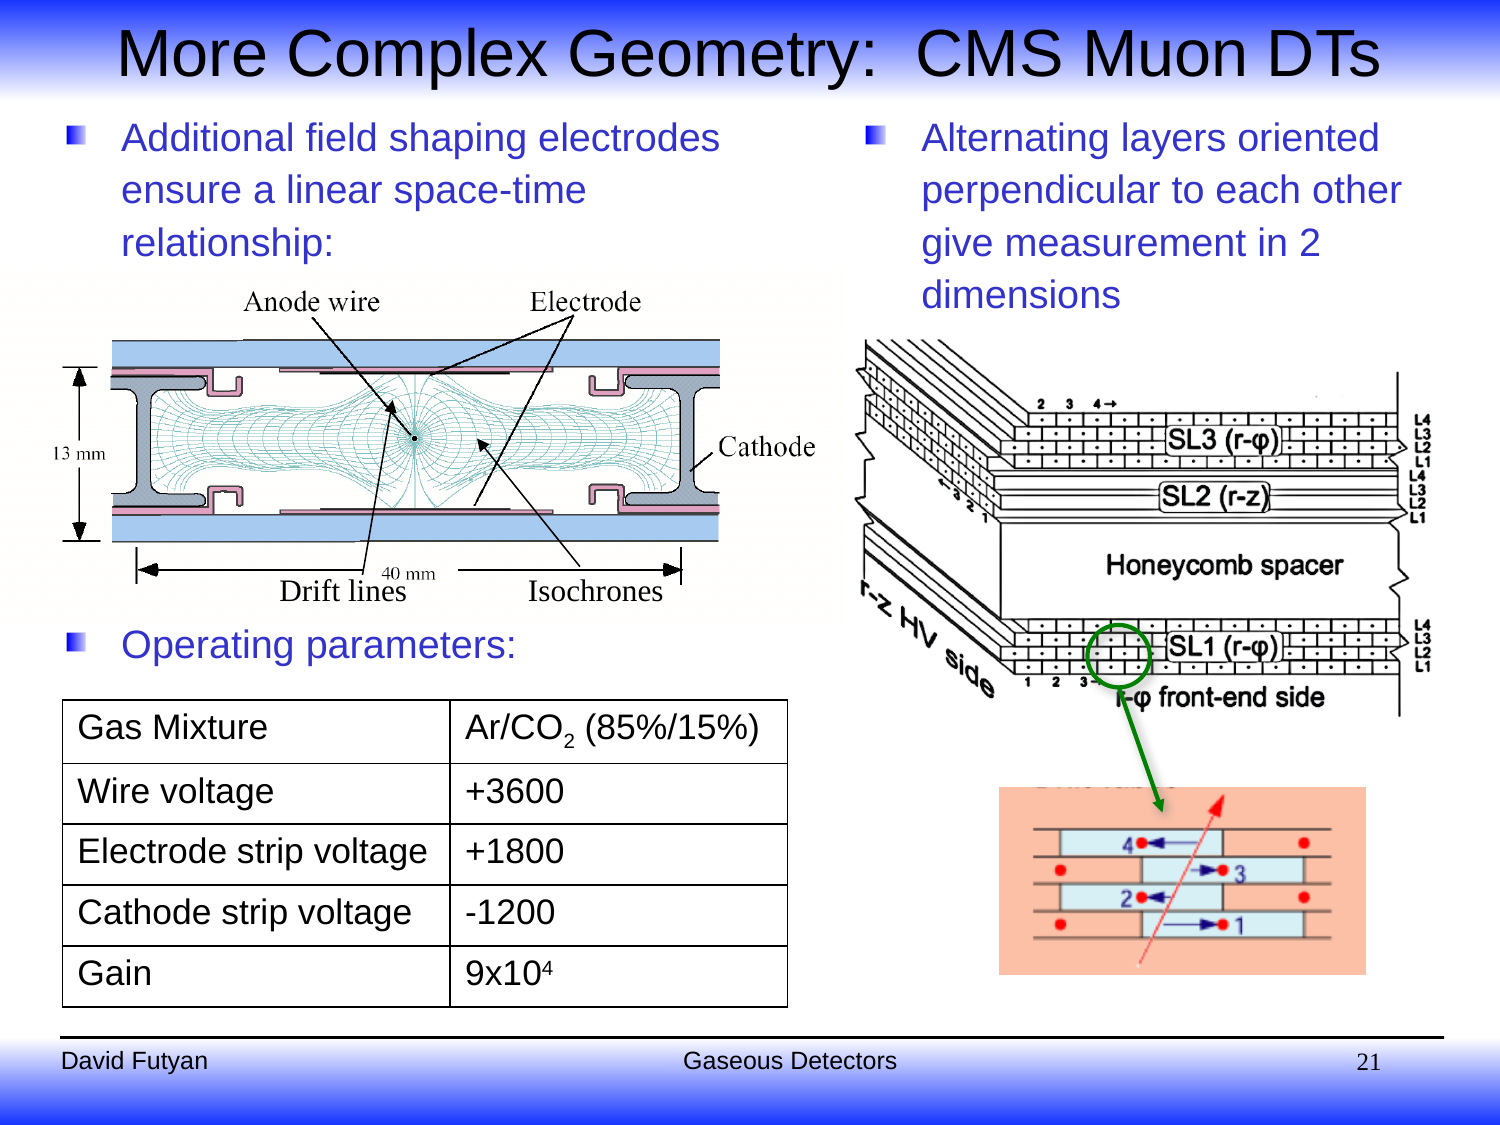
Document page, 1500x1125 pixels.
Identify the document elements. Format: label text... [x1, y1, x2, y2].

table_header Gas Mixture [63, 701, 449, 763]
table_cell Gain [63, 947, 449, 1006]
picture [65, 631, 88, 654]
title More Complex Geometry: CMS Muon DTs [0, 0, 1500, 101]
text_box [1077, 727, 1204, 773]
picture [849, 337, 1434, 726]
table_cell Electrode strip voltage [63, 825, 449, 884]
table_header Ar/CO2 (85%/15%) [451, 701, 787, 763]
table_cell Cathode strip voltage [63, 886, 449, 945]
list Additional field shaping electrodes ensure a linear space-time relationship: Operating parameters: [49, 99, 776, 267]
slide_number 21 [1211, 1037, 1397, 1088]
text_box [464, 450, 593, 555]
table_cell -1200 [451, 886, 787, 945]
text_box Alternating layers oriented perpendicular to each other give measurement in 2 dimensions [849, 99, 1431, 336]
picture [864, 124, 888, 147]
table_cell Wire voltage [63, 764, 449, 823]
table_cell +3600 [451, 764, 787, 823]
table_cell +1800 [451, 825, 787, 884]
picture [999, 787, 1366, 976]
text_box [289, 472, 459, 503]
picture [65, 124, 88, 147]
list Additional field shaping electrodes ensure a linear space-time relationship: Operating parameters: [49, 635, 776, 992]
picture [0, 268, 843, 626]
table_cell 9x104 [451, 947, 787, 1006]
